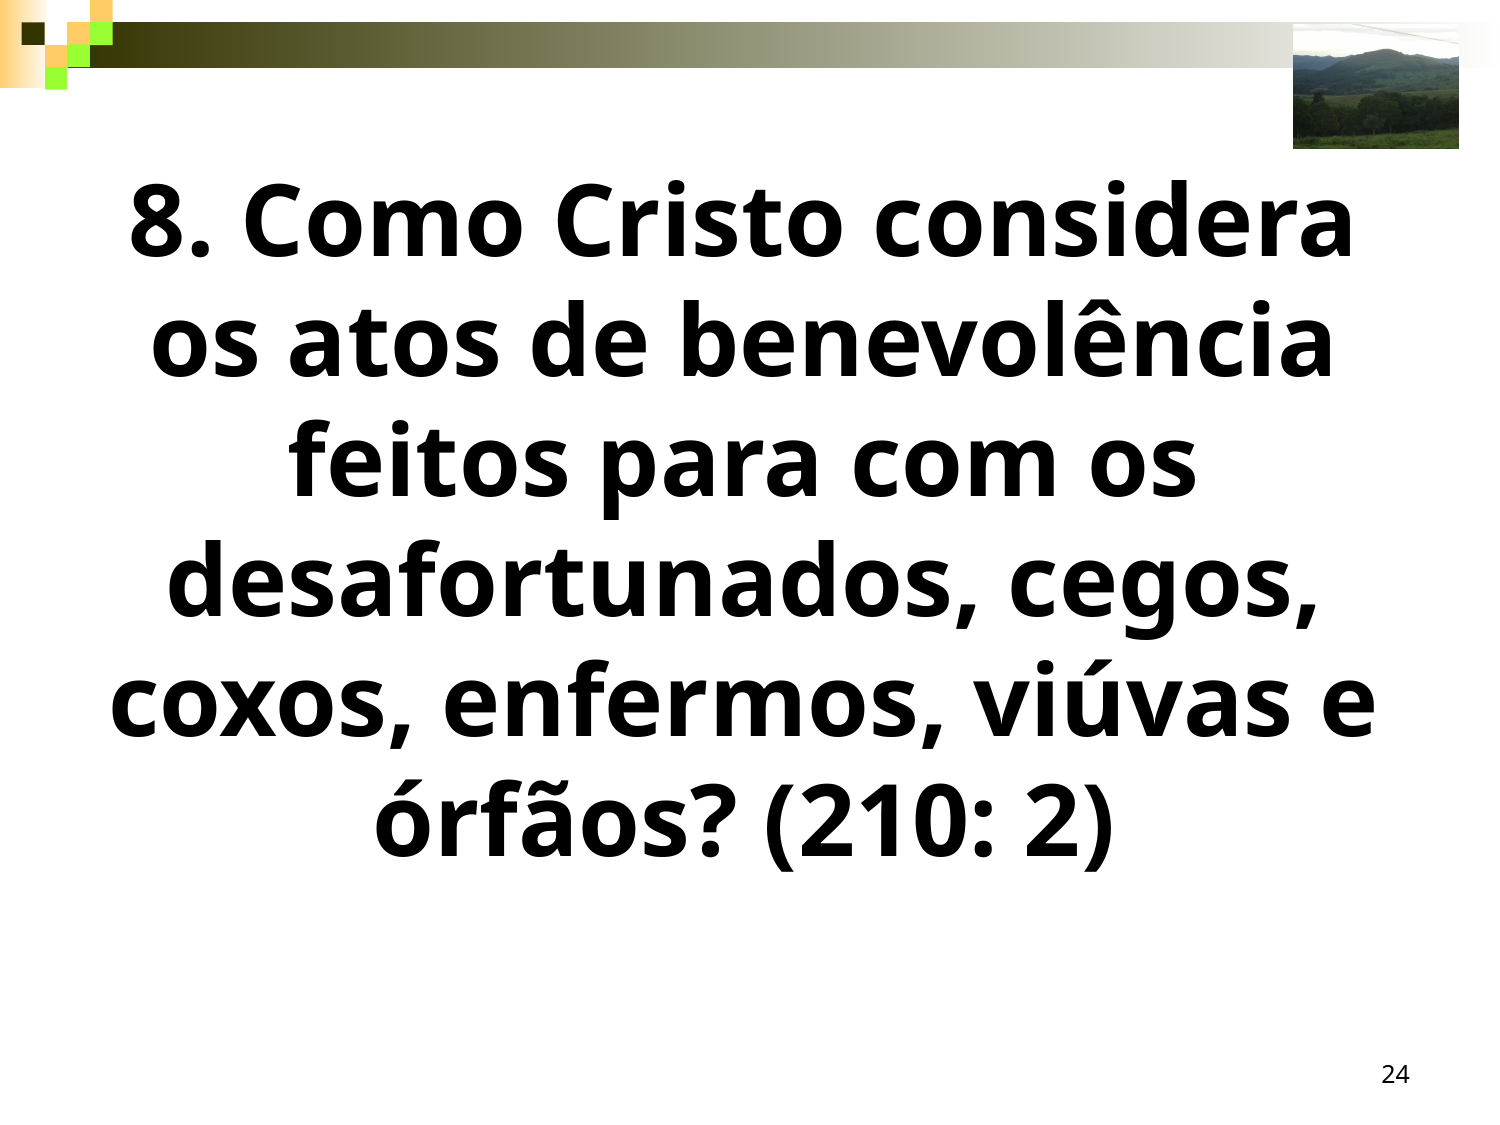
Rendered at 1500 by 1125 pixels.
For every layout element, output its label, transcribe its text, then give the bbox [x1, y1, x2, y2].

text_box 8. Como Cristo considera os atos de benevolência feitos para com os desafortunados, cegos, coxos, enfermos, viúvas e órfãos? (210: 2) [88, 148, 1400, 884]
picture [1293, 24, 1459, 149]
slide_number 24 [1074, 1025, 1425, 1100]
